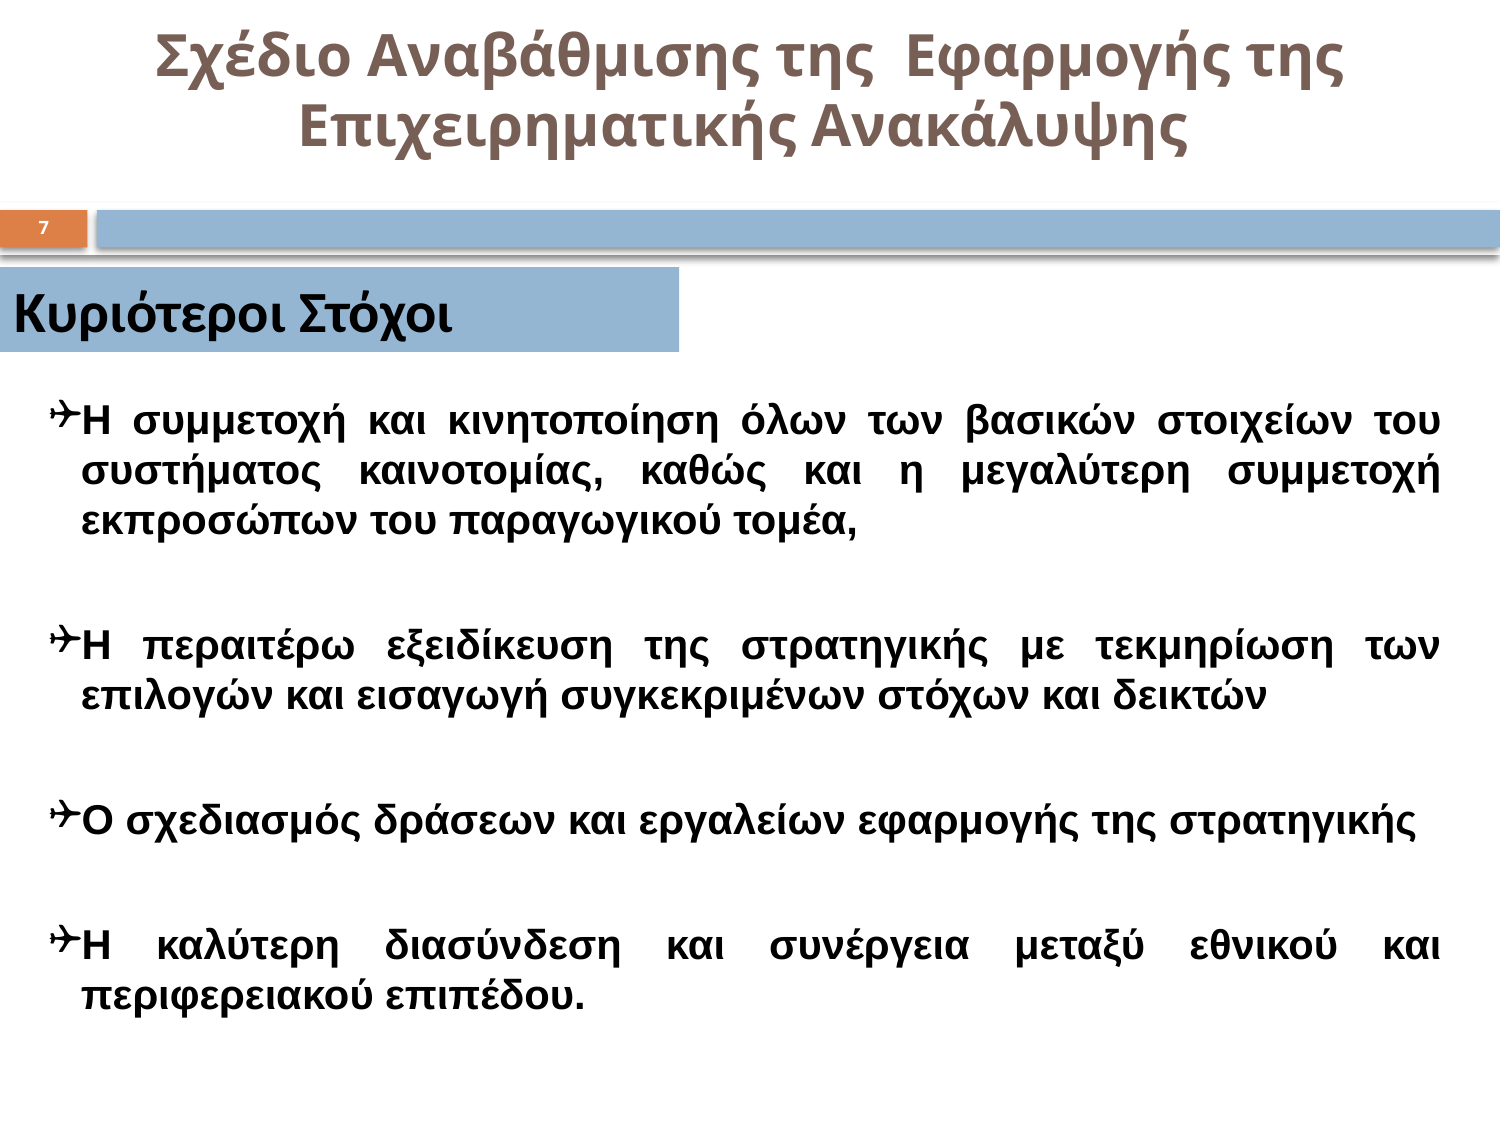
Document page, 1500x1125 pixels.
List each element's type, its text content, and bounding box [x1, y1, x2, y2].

text_box Κυριότεροι Στόχοι [0, 267, 680, 352]
slide_number 7 [0, 208, 88, 249]
title Σχέδιο Αναβάθμισης της Εφαρμογής της Επιχειρηματικής Ανακάλυψης [0, 0, 1500, 178]
text_box Η συμμετοχή και κινητοποίηση όλων των βασικών στοιχείων του συστήματος καινοτομίας, καθώς και η μεγαλύτερη συμμετοχή εκπροσώπων του παραγωγικού τομέα, Η περαιτέρω εξειδίκευση της στρατηγικής με τεκμηρίωση των επιλογών και εισαγωγή συγκεκριμένων στόχων και δεικτών Ο σχεδιασμός δράσεων και εργαλείων εφαρμογής της στρατηγικής Η καλύτερη διασύνδεση και συνέργεια μεταξύ εθνικού και περιφερειακού επιπέδου. [41, 385, 1450, 1026]
